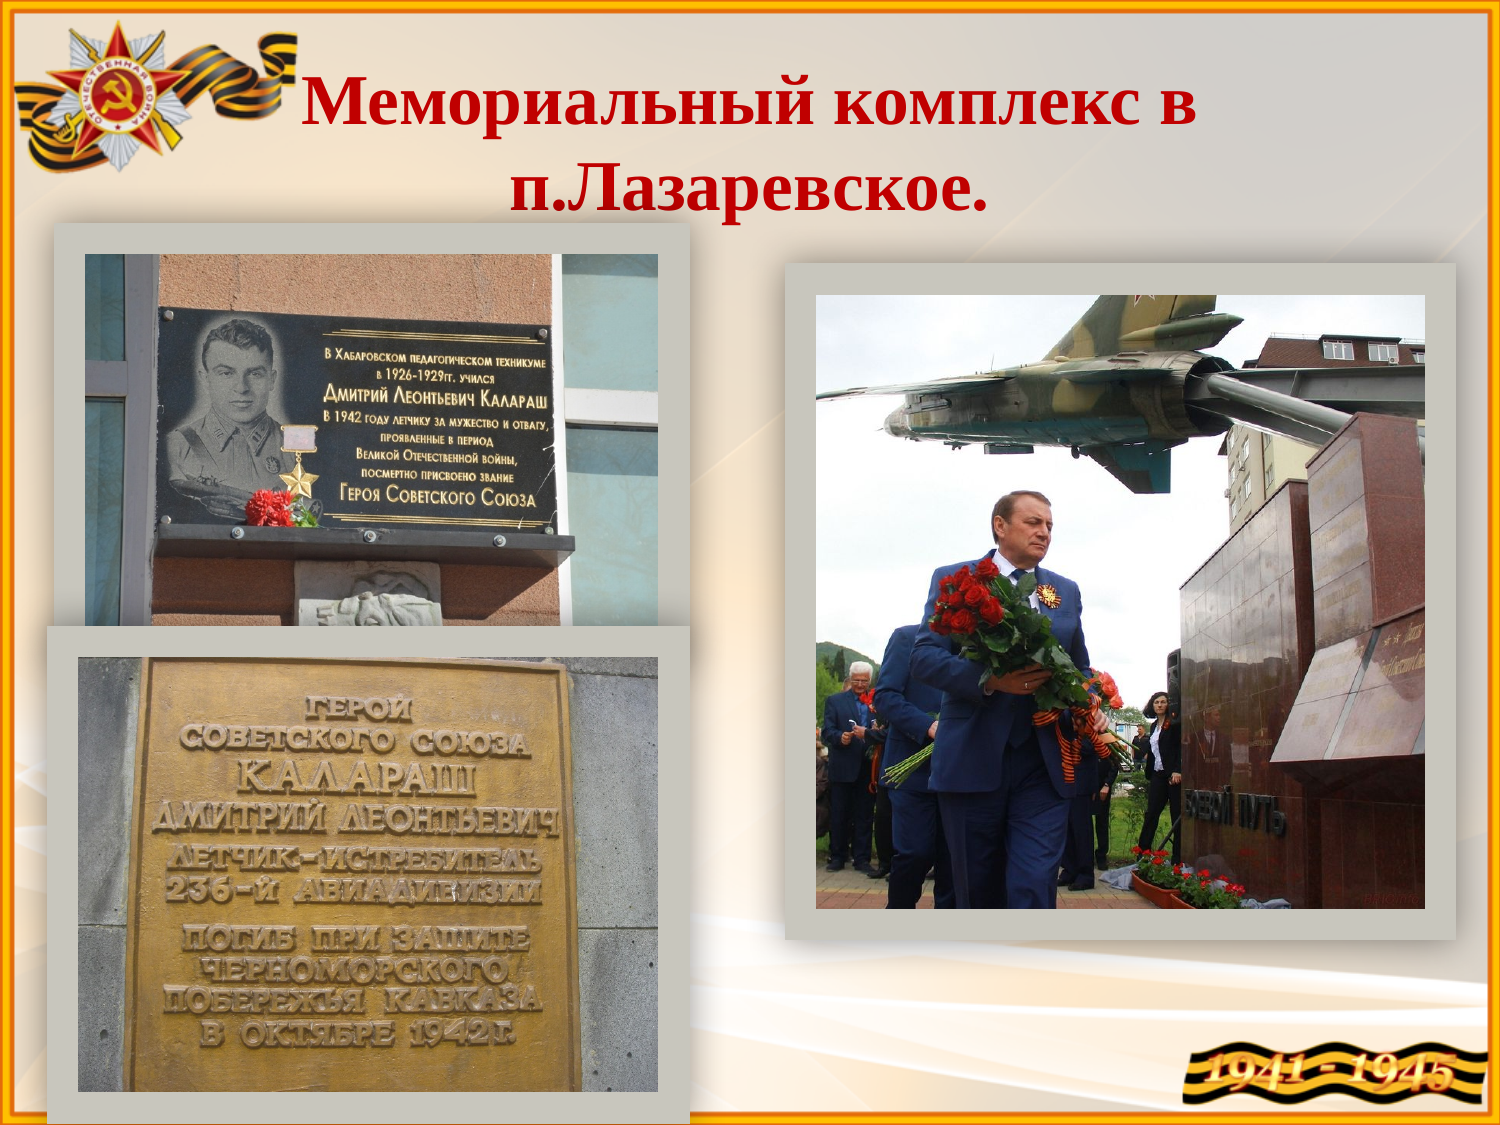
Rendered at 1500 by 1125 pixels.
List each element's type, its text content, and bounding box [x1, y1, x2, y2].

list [84, 253, 659, 636]
picture [0, 0, 1500, 1125]
title Мемориальный комплекс в п.Лазаревское. [75, 45, 1425, 233]
